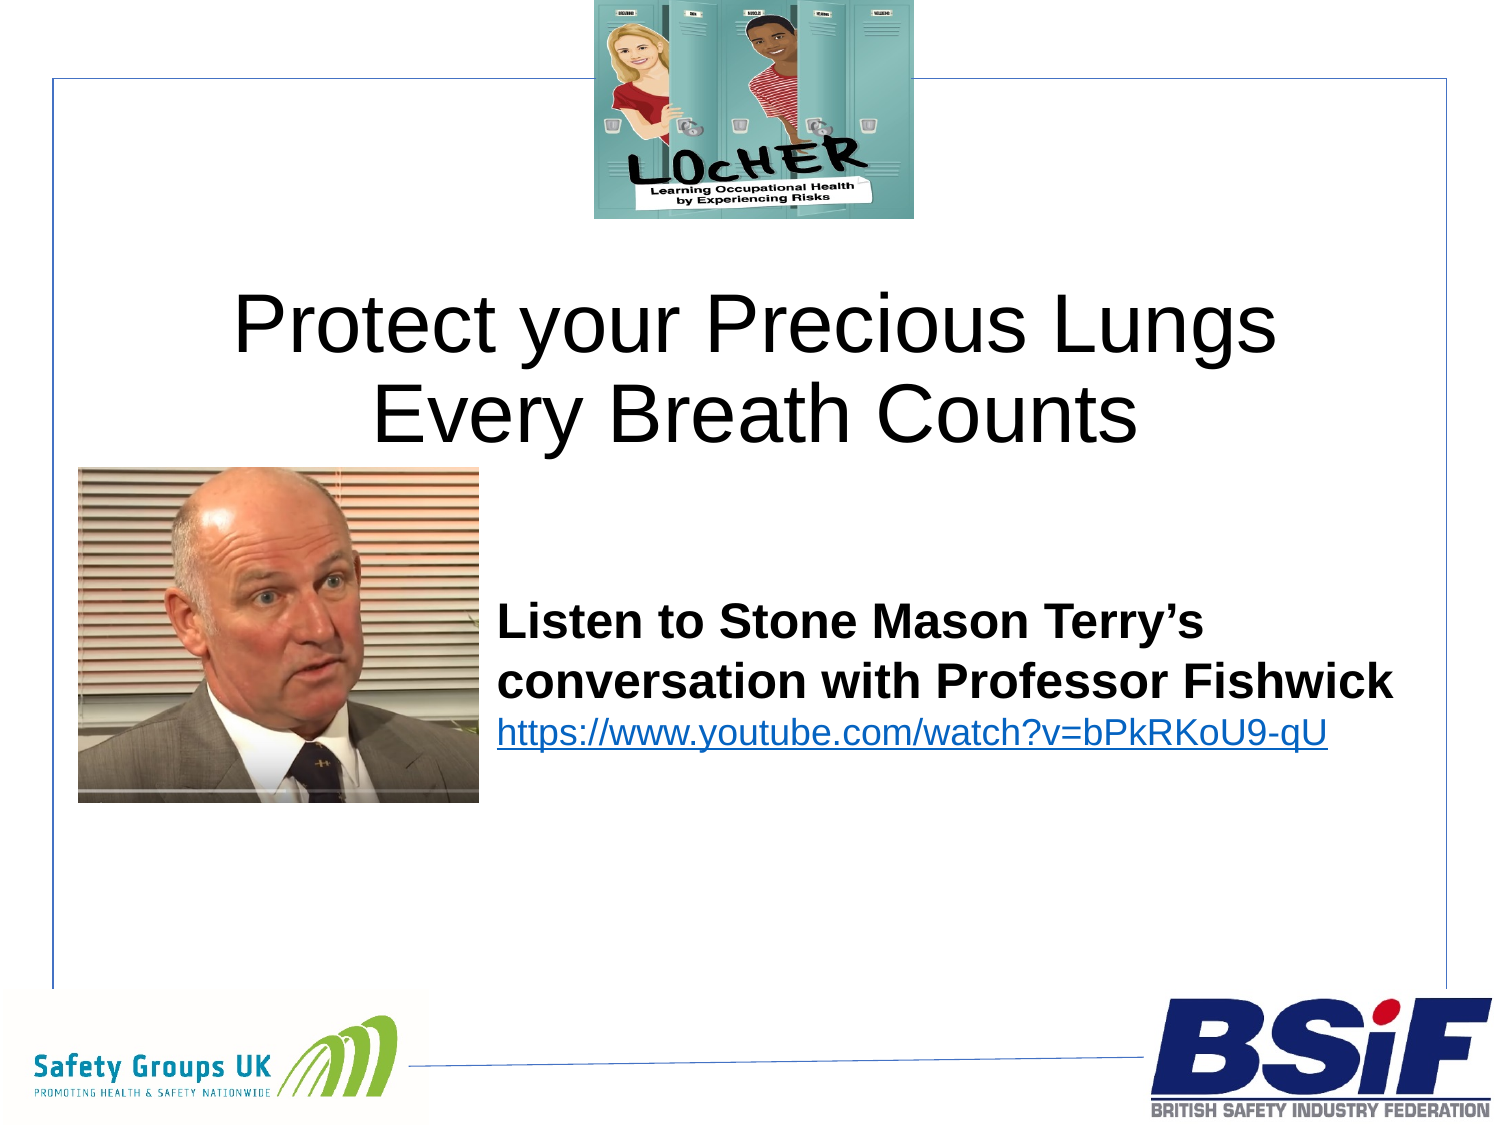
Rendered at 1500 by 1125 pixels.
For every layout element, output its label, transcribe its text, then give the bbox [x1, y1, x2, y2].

picture [3, 989, 429, 1125]
title Protect your Precious Lungs Every Breath Counts [141, 231, 1341, 467]
picture [1143, 989, 1499, 1125]
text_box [408, 1057, 1144, 1067]
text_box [78, 467, 1414, 804]
picture [594, 0, 914, 219]
